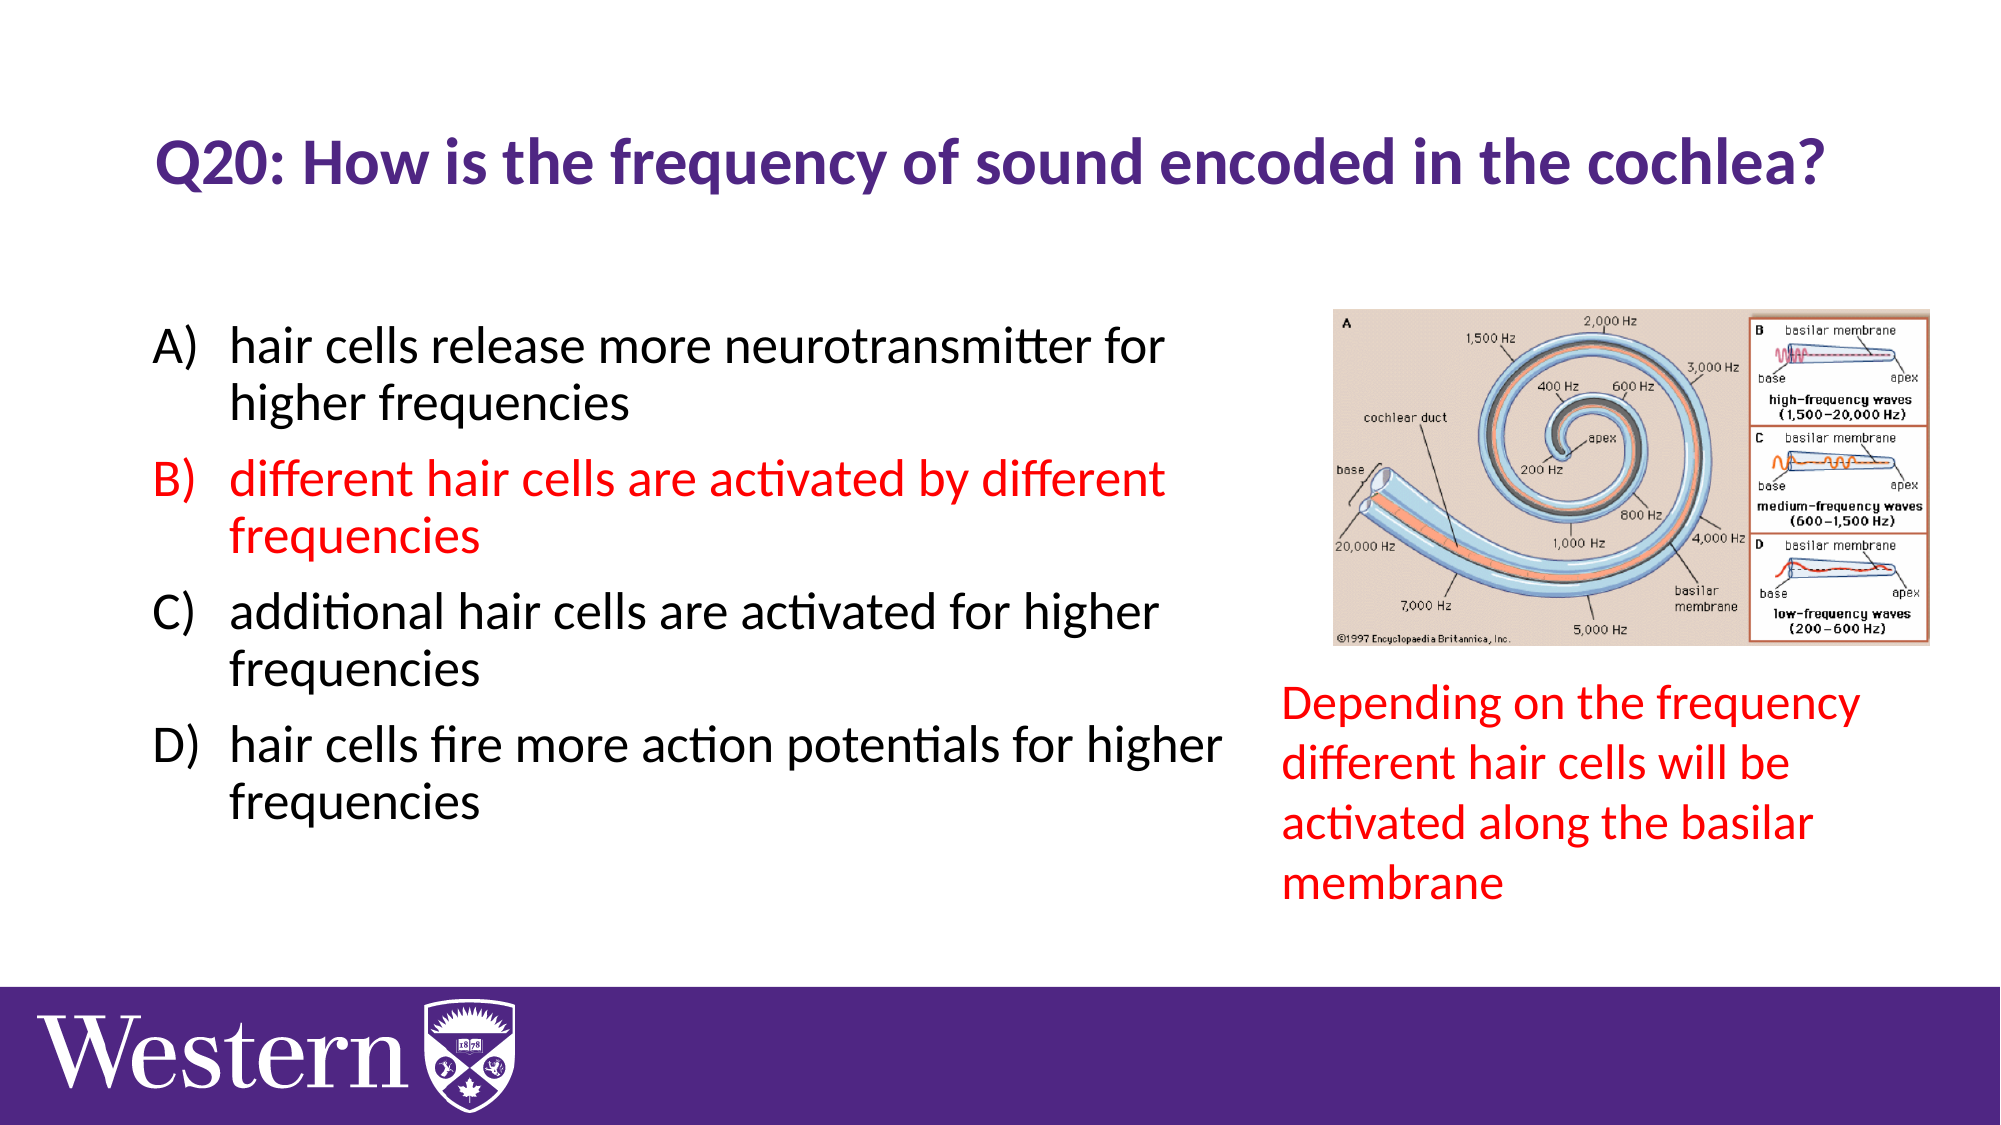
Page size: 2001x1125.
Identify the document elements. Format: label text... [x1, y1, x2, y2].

list hair cells release more neurotransmitter for higher frequencies different hair cells are activated by different frequencies additional hair cells are activated for higher frequencies hair cells fire more action potentials for higher frequencies [137, 309, 1280, 843]
picture [37, 999, 515, 1113]
picture [1333, 309, 1930, 646]
text_box Depending on the frequency different hair cells will be activated along the basilar membrane [1266, 662, 1996, 917]
title Q20: How is the frequency of sound encoded in the cochlea? [137, 32, 1863, 294]
text_box [0, 986, 2000, 1125]
